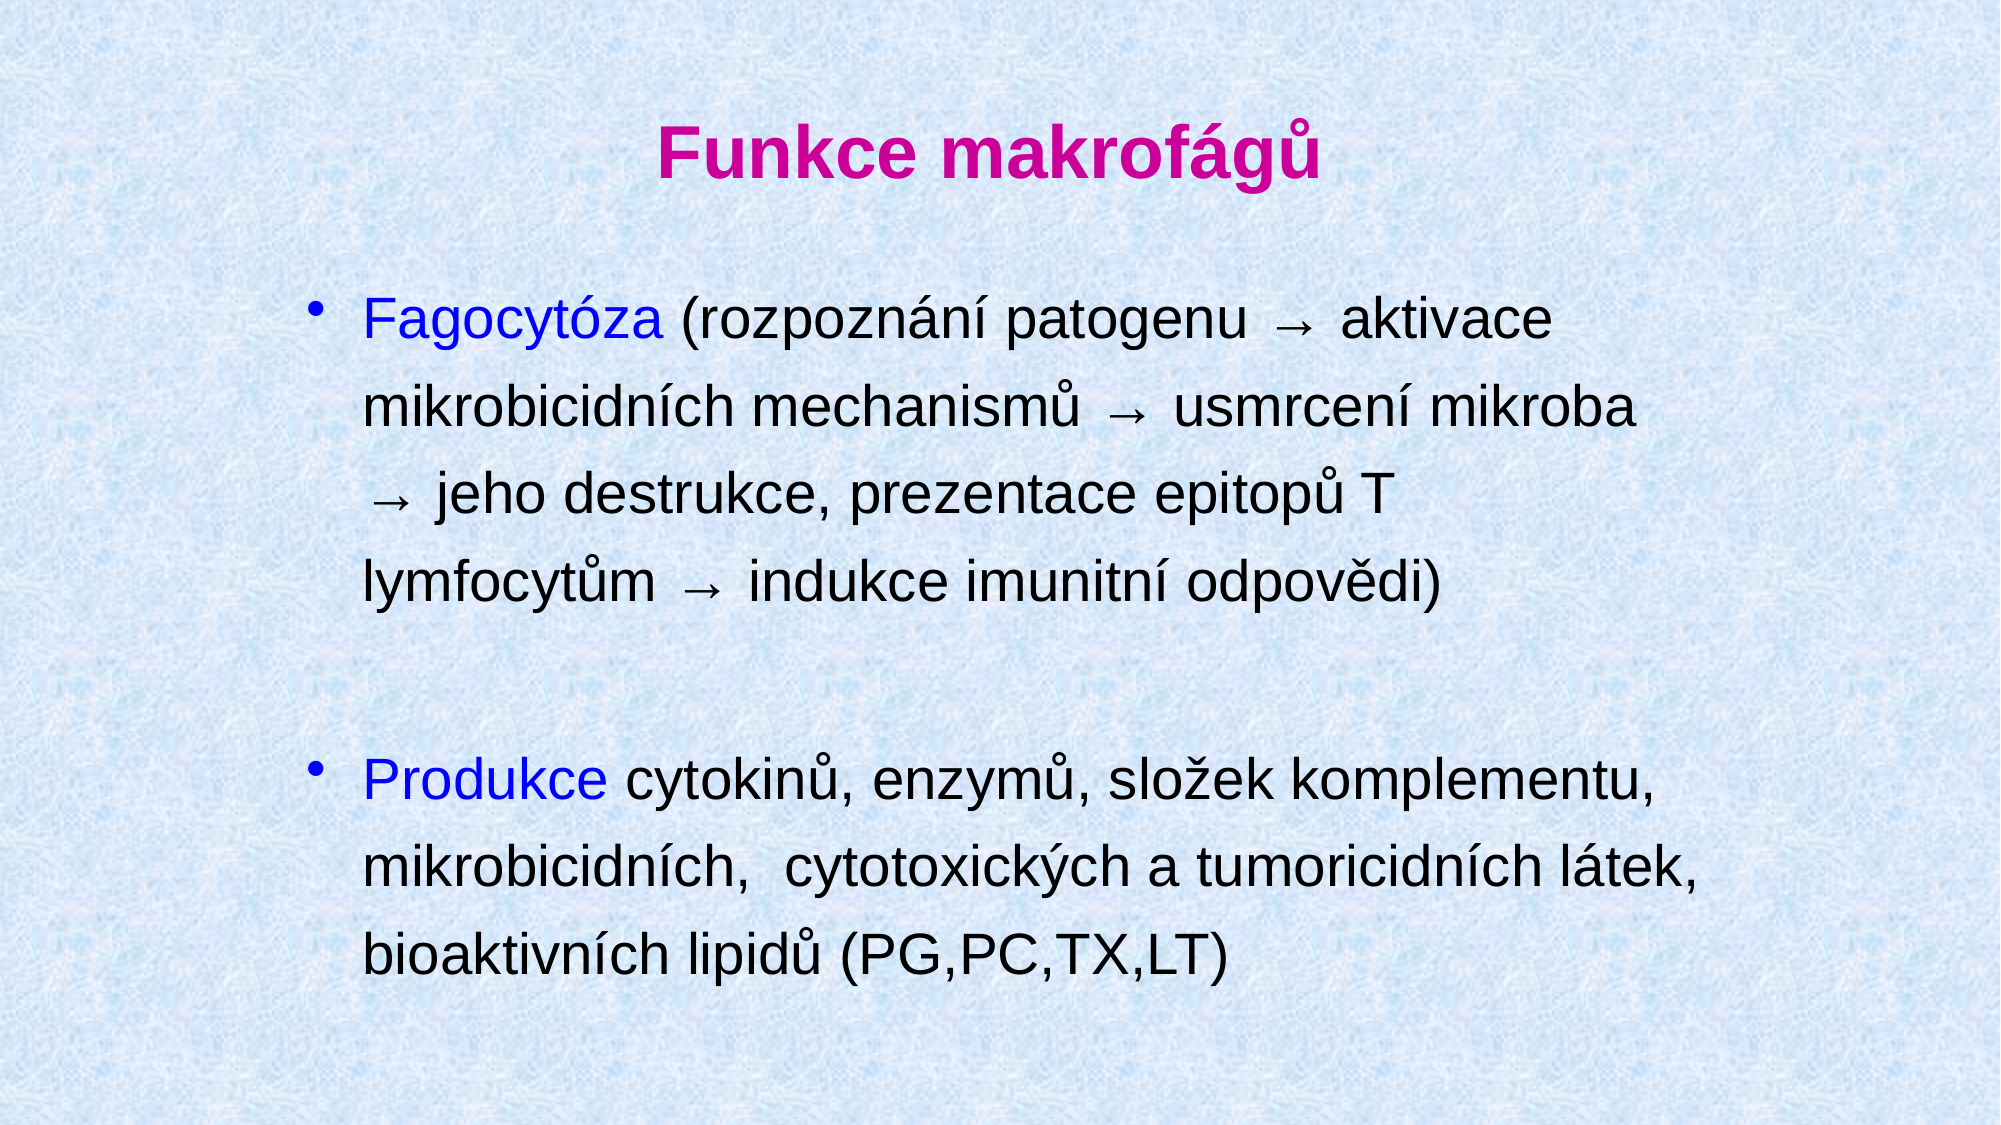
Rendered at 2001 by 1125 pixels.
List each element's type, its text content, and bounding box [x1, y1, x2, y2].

picture [0, 0, 2001, 1125]
list Fagocytóza (rozpoznání patogenu → aktivace mikrobicidních mechanismů → usmrcení mikroba → jeho destrukce, prezentace epitopů T lymfocytům → indukce imunitní odpovědi) Produkce cytokinů, enzymů, složek komplementu, mikrobicidních, cytotoxických a tumoricidních látek, bioaktivních lipidů (PG,PC,TX,LT) [290, 255, 1717, 1125]
title Funkce makrofágů [314, 54, 1666, 243]
